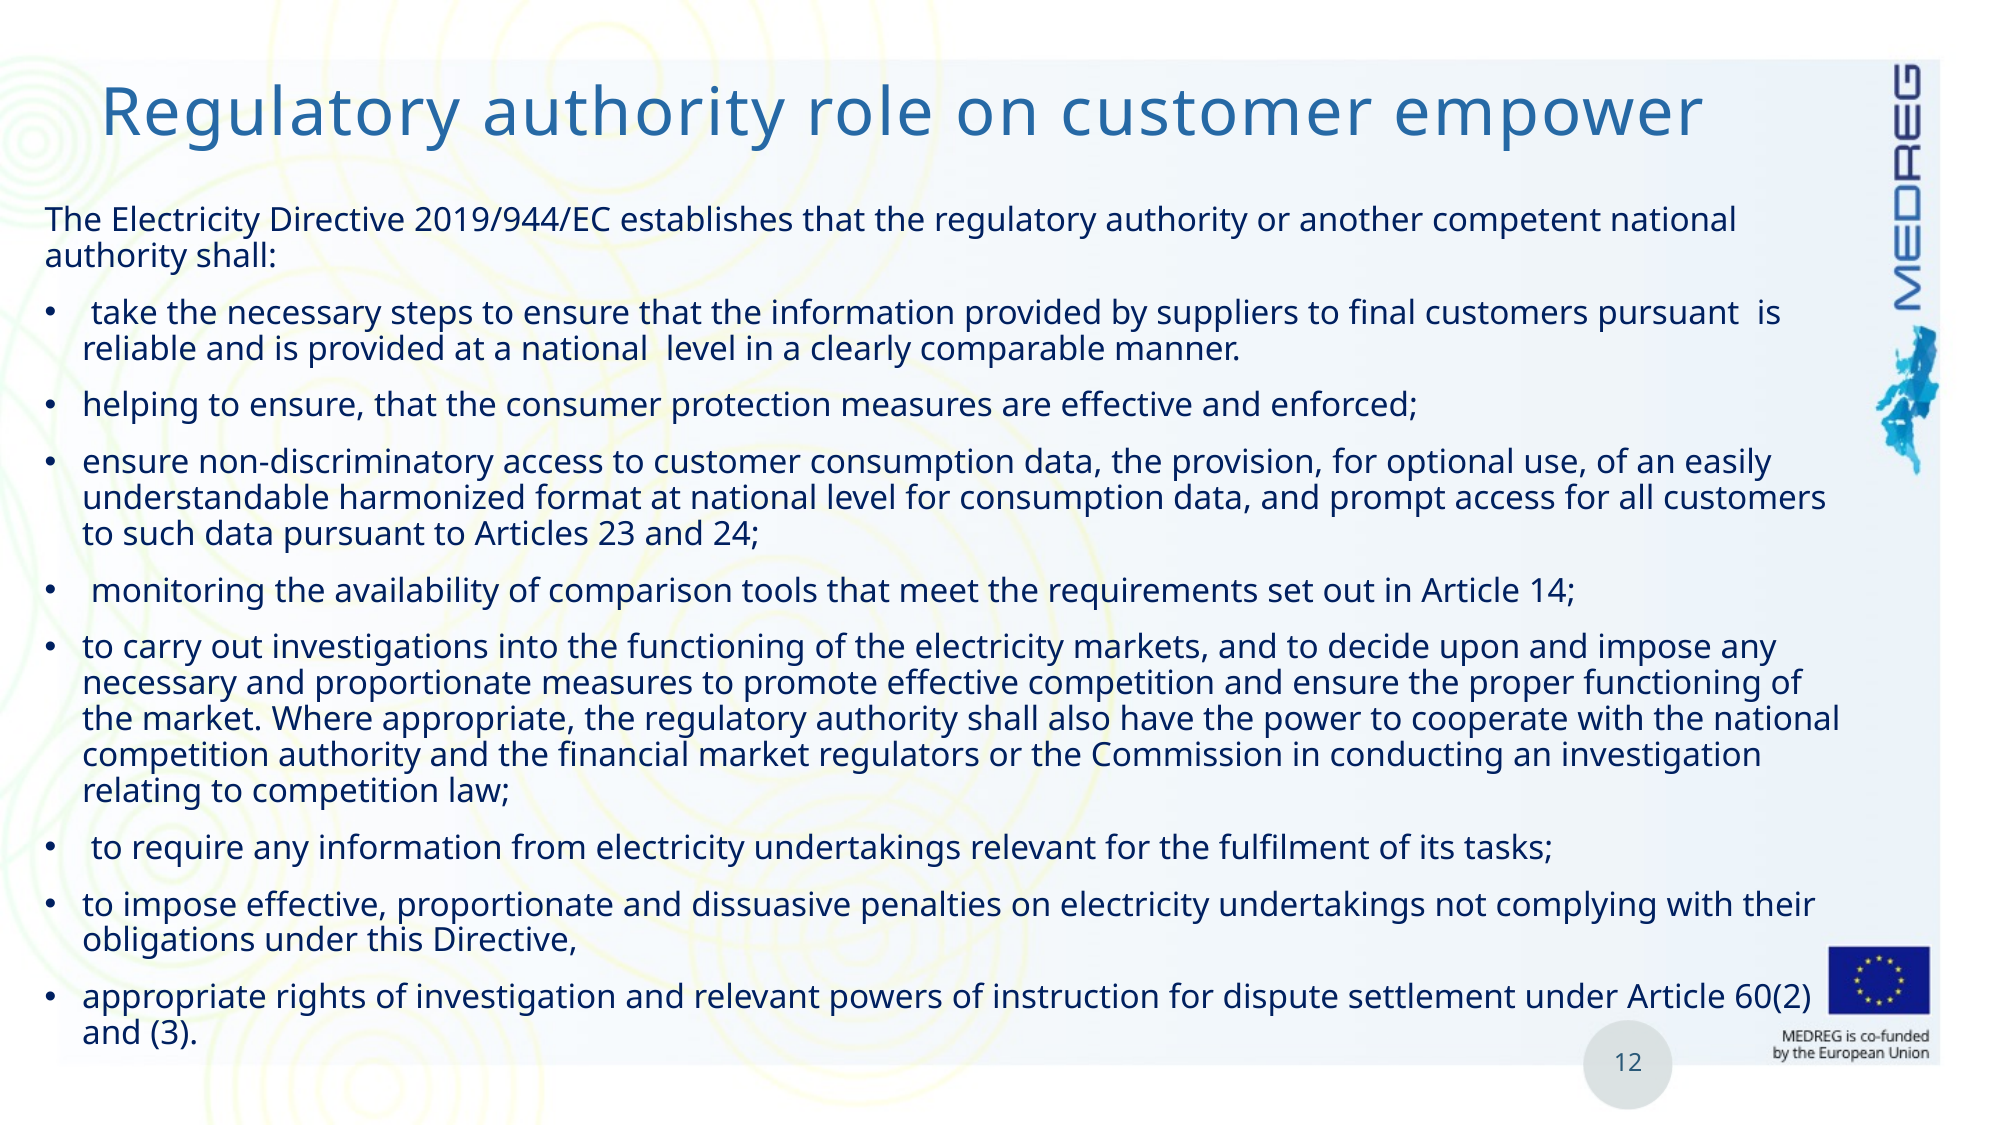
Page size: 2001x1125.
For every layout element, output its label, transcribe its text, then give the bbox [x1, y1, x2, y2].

picture [0, 0, 2000, 1125]
list The Electricity Directive 2019/944/EC establishes that the regulatory authority or another competent national authority shall: take the necessary steps to ensure that the information provided by suppliers to final customers pursuant is reliable and is provided at a national level in a clearly comparable manner. helping to ensure, that the consumer protection measures are effective and enforced; ensure non-discriminatory access to customer consumption data, the provision, for optional use, of an easily understandable harmonized format at national level for consumption data, and prompt access for all customers to such data pursuant to Articles 23 and 24; monitoring the availability of comparison tools that meet the requirements set out in Article 14; to carry out investigations into the functioning of the electricity markets, and to decide upon and impose any necessary and proportionate measures to promote effective competition and ensure the proper functioning of the market. Where appropriate, the regulatory authority shall also have the power to cooperate with the national competition authority and the financial market regulators or the Commission in conducting an investigation relating to competition law; to require any information from electricity undertakings relevant for the fulfilment of its tasks; to impose effective, proportionate and dissuasive penalties on electricity undertakings not complying with their obligations under this Directive, appropriate rights of investigation and relevant powers of instruction for dispute settlement under Article 60(2) and (3). [29, 195, 1862, 1087]
title Regulatory authority role on customer empower [100, 77, 1795, 195]
slide_number 12 [1593, 1087, 1663, 1098]
